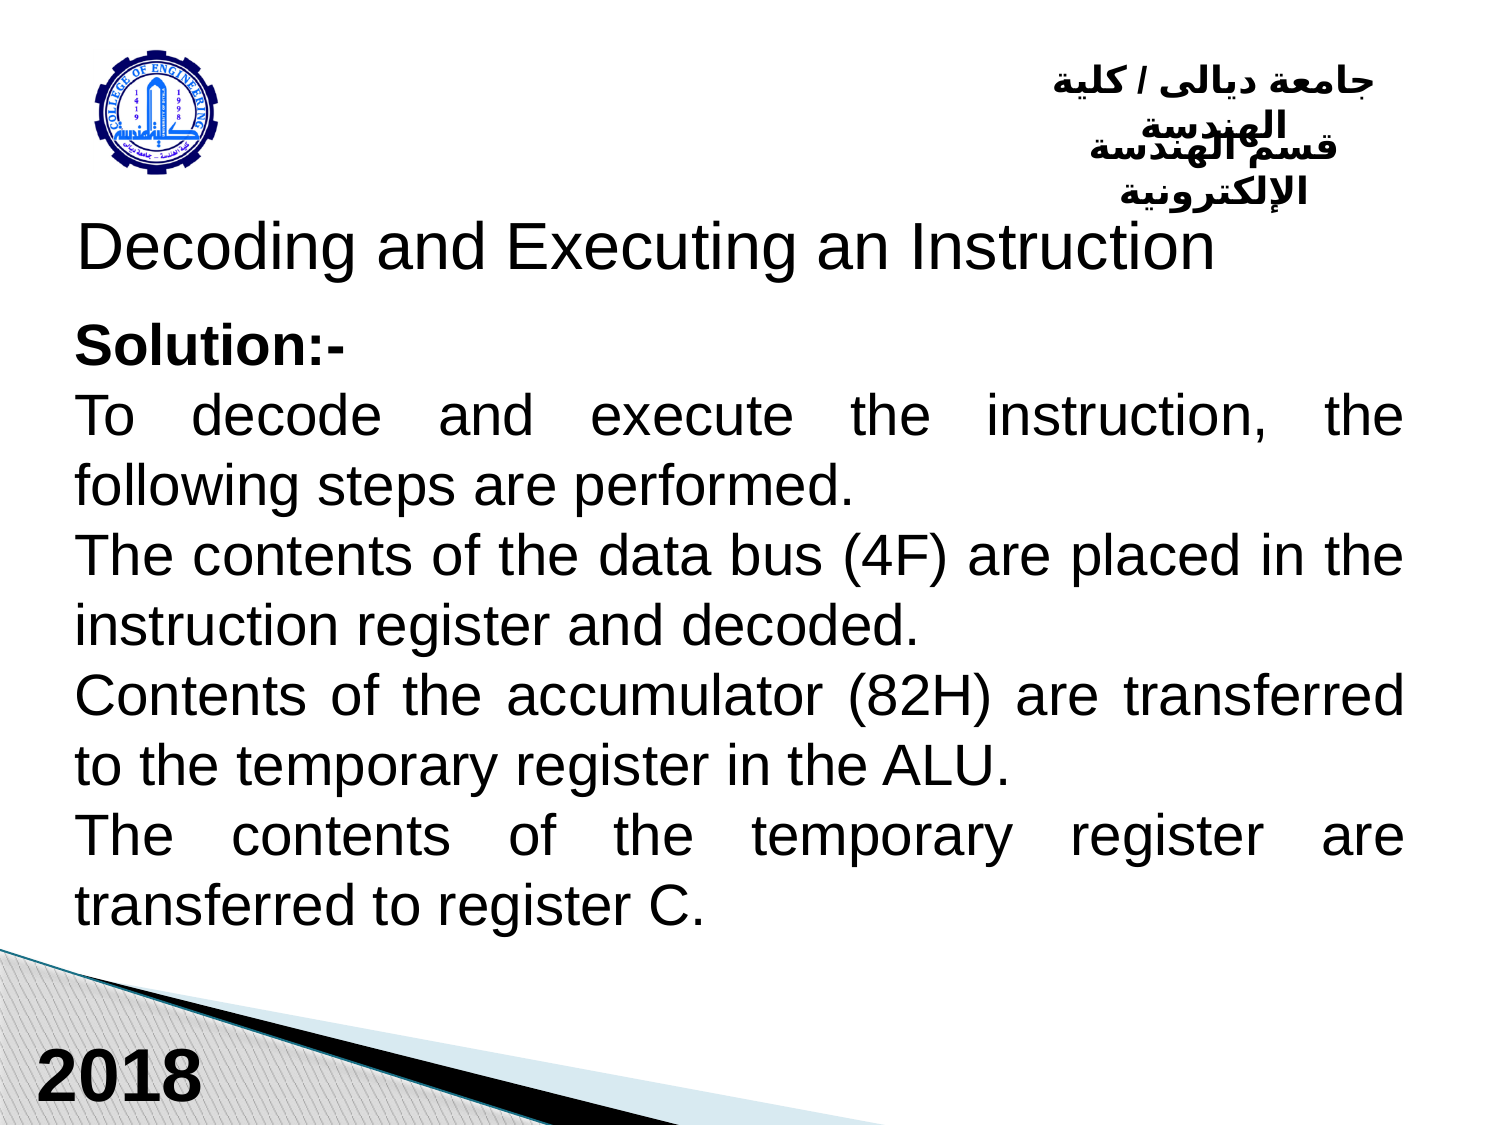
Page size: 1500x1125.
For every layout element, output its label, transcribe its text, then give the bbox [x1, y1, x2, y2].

text_box Decoding and Executing an Instruction [61, 195, 1275, 291]
text_box 2018 [1, 1018, 239, 1124]
picture [92, 49, 219, 176]
text_box Solution:- To decode and execute the instruction, the following steps are performed. The contents of the data bus (4F) are placed in the instruction register and decoded. Contents of the accumulator (82H) are transferred to the temporary register in the ALU. The contents of the temporary register are transferred to register C. [59, 299, 1423, 945]
text_box قسم الهندسة الإلكترونية [1039, 114, 1390, 220]
text_box جامعة ديالى / كلية الهندسة [1006, 48, 1423, 153]
